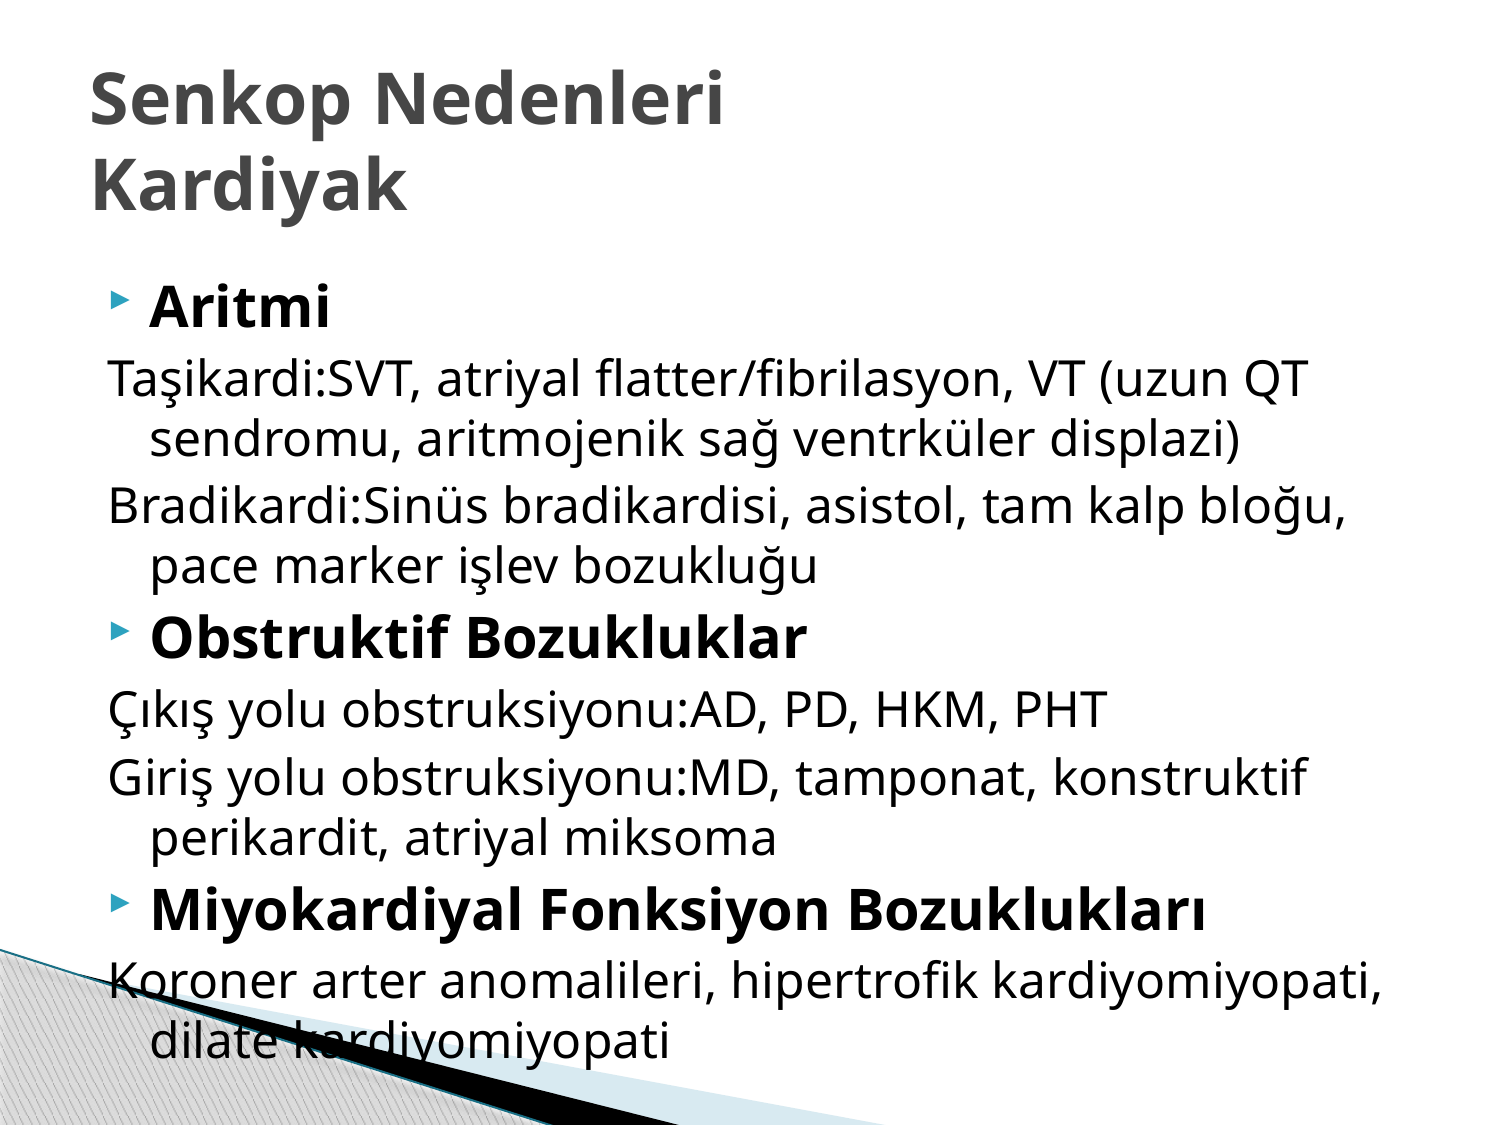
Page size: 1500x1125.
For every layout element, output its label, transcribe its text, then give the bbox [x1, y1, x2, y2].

title Senkop Nedenleri Kardiyak [75, 45, 1425, 233]
list Aritmi Taşikardi:SVT, atriyal flatter/fibrilasyon, VT (uzun QT sendromu, aritmojenik sağ ventrküler displazi) Bradikardi:Sinüs bradikardisi, asistol, tam kalp bloğu, pace marker işlev bozukluğu Obstruktif Bozukluklar Çıkış yolu obstruksiyonu:AD, PD, HKM, PHT Giriş yolu obstruksiyonu:MD, tamponat, konstruktif perikardit, atriyal miksoma Miyokardiyal Fonksiyon Bozuklukları Koroner arter anomalileri, hipertrofik kardiyomiyopati, dilate kardiyomiyopati [75, 262, 1425, 1079]
